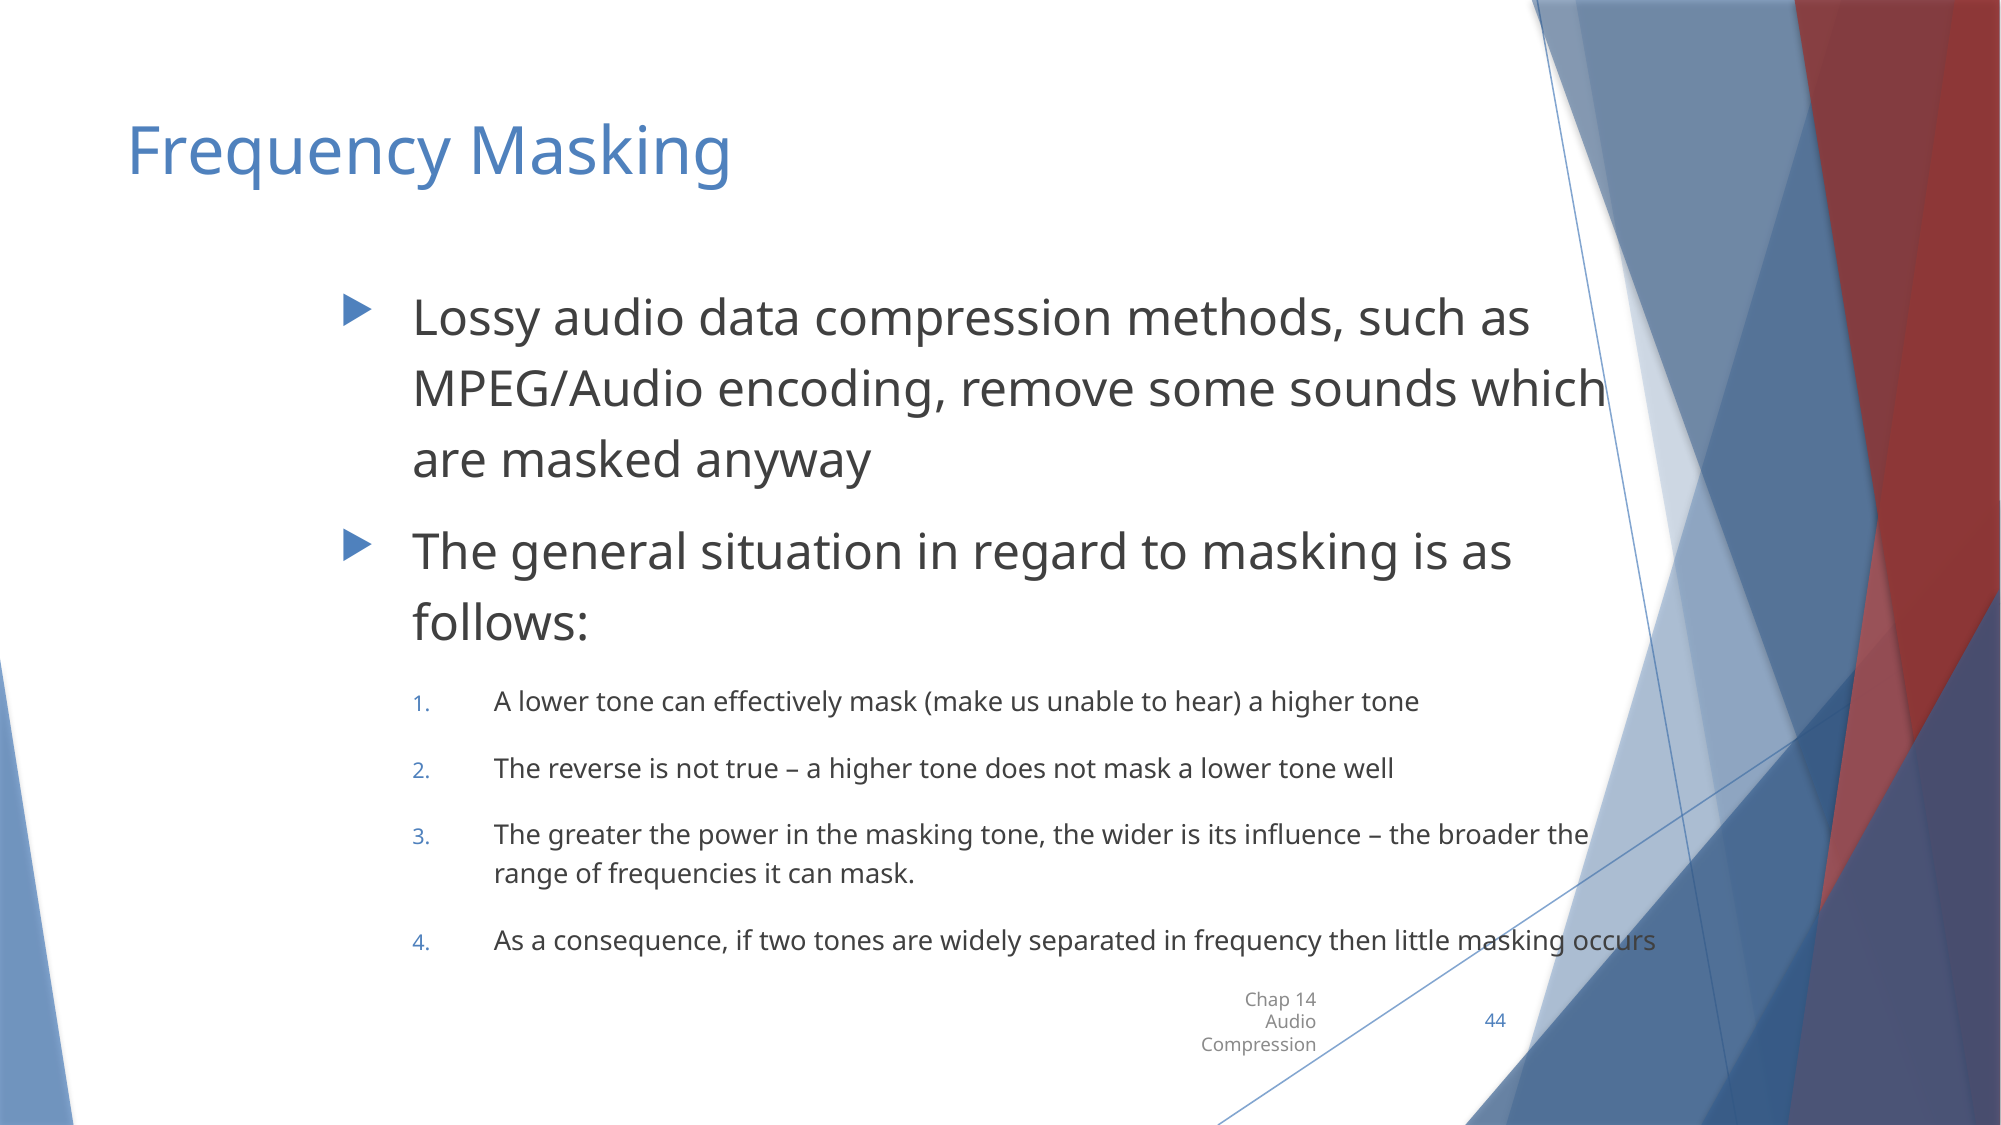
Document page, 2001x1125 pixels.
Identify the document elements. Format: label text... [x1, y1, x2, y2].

list Lossy audio data compression methods, such as MPEG/Audio encoding, remove some sounds which are masked anyway The general situation in regard to masking is as follows: A lower tone can effectively mask (make us unable to hear) a higher tone The reverse is not true – a higher tone does not mask a lower tone well The greater the power in the masking tone, the wider is its influence – the broader the range of frequencies it can mask. As a consequence, if two tones are widely separated in frequency then little masking occurs [324, 243, 1675, 986]
title Frequency Masking [111, 99, 1522, 317]
slide_number 44 [1409, 991, 1522, 1051]
slide_number Chap 14 Audio Compression [1181, 991, 1332, 1051]
